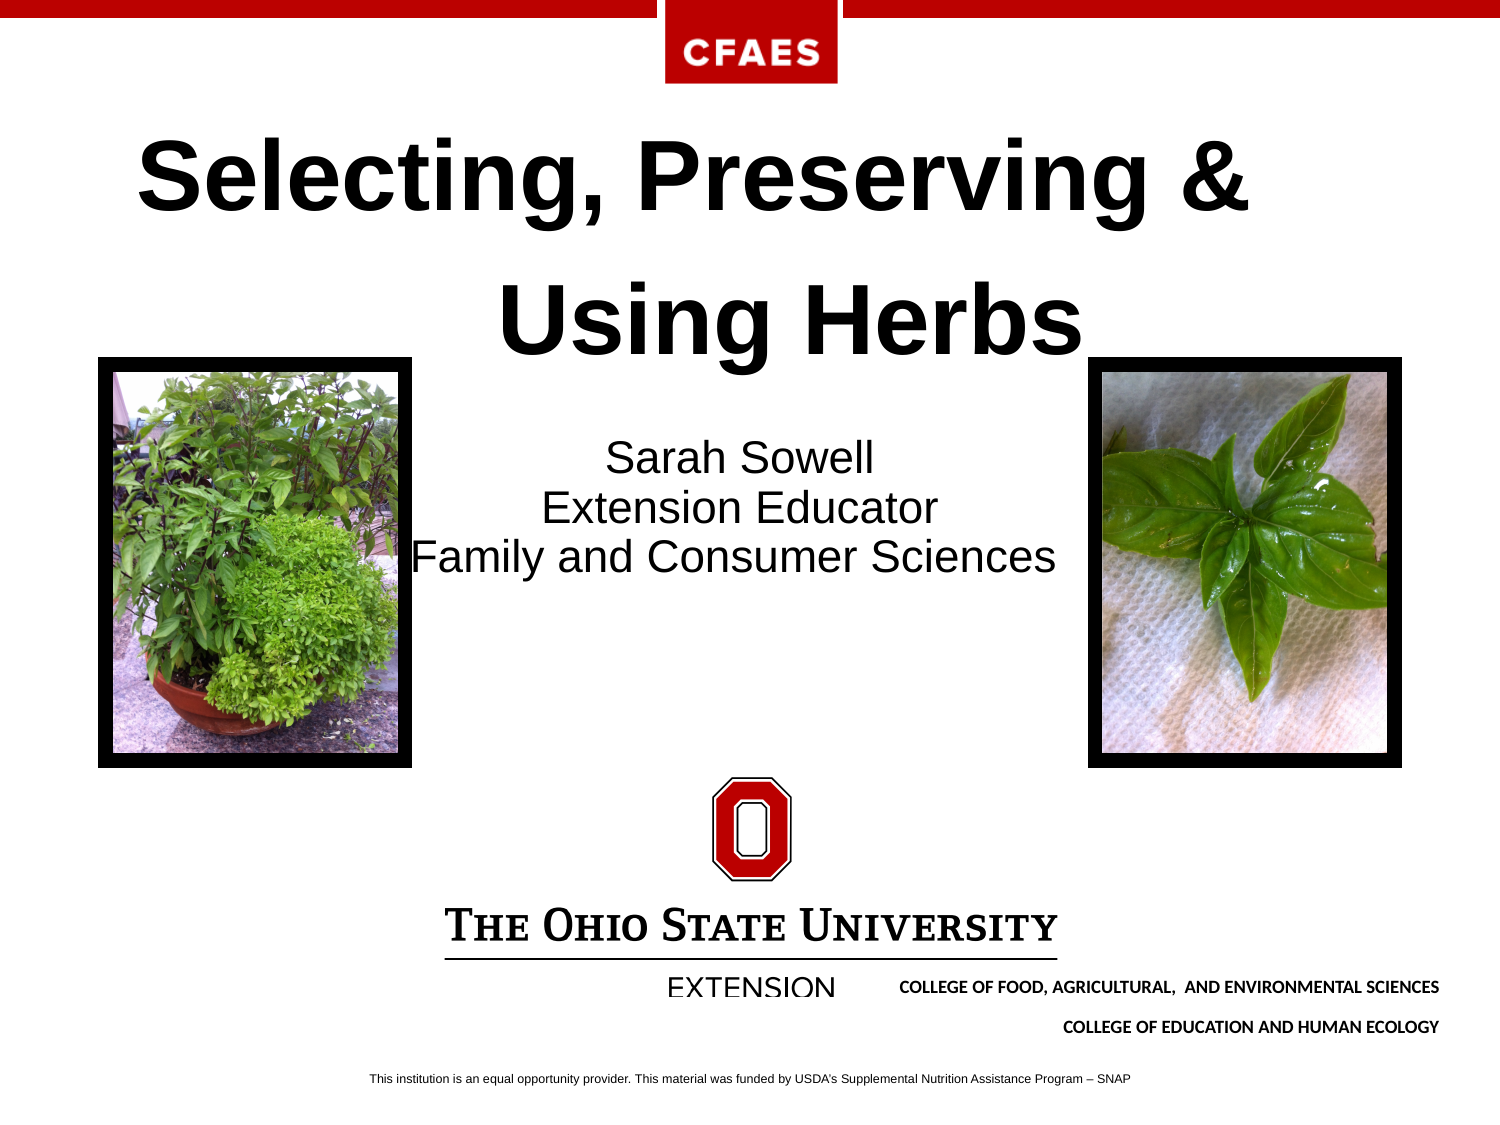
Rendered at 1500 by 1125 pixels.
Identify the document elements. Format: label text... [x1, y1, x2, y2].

subtitle Sarah Sowell Extension Educator Family and Consumer Sciences [412, 426, 1053, 699]
text_box COLLEGE OF FOOD, AGRICULTURAL, AND ENVIRONMENTAL SCIENCES [680, 967, 1454, 1005]
text_box COLLEGE OF EDUCATION AND HUMAN ECOLOGY [680, 1007, 1454, 1045]
title Selecting, Preserving & Using Herbs [112, 35, 1388, 426]
picture [1053, 372, 1436, 753]
picture [112, 371, 398, 754]
